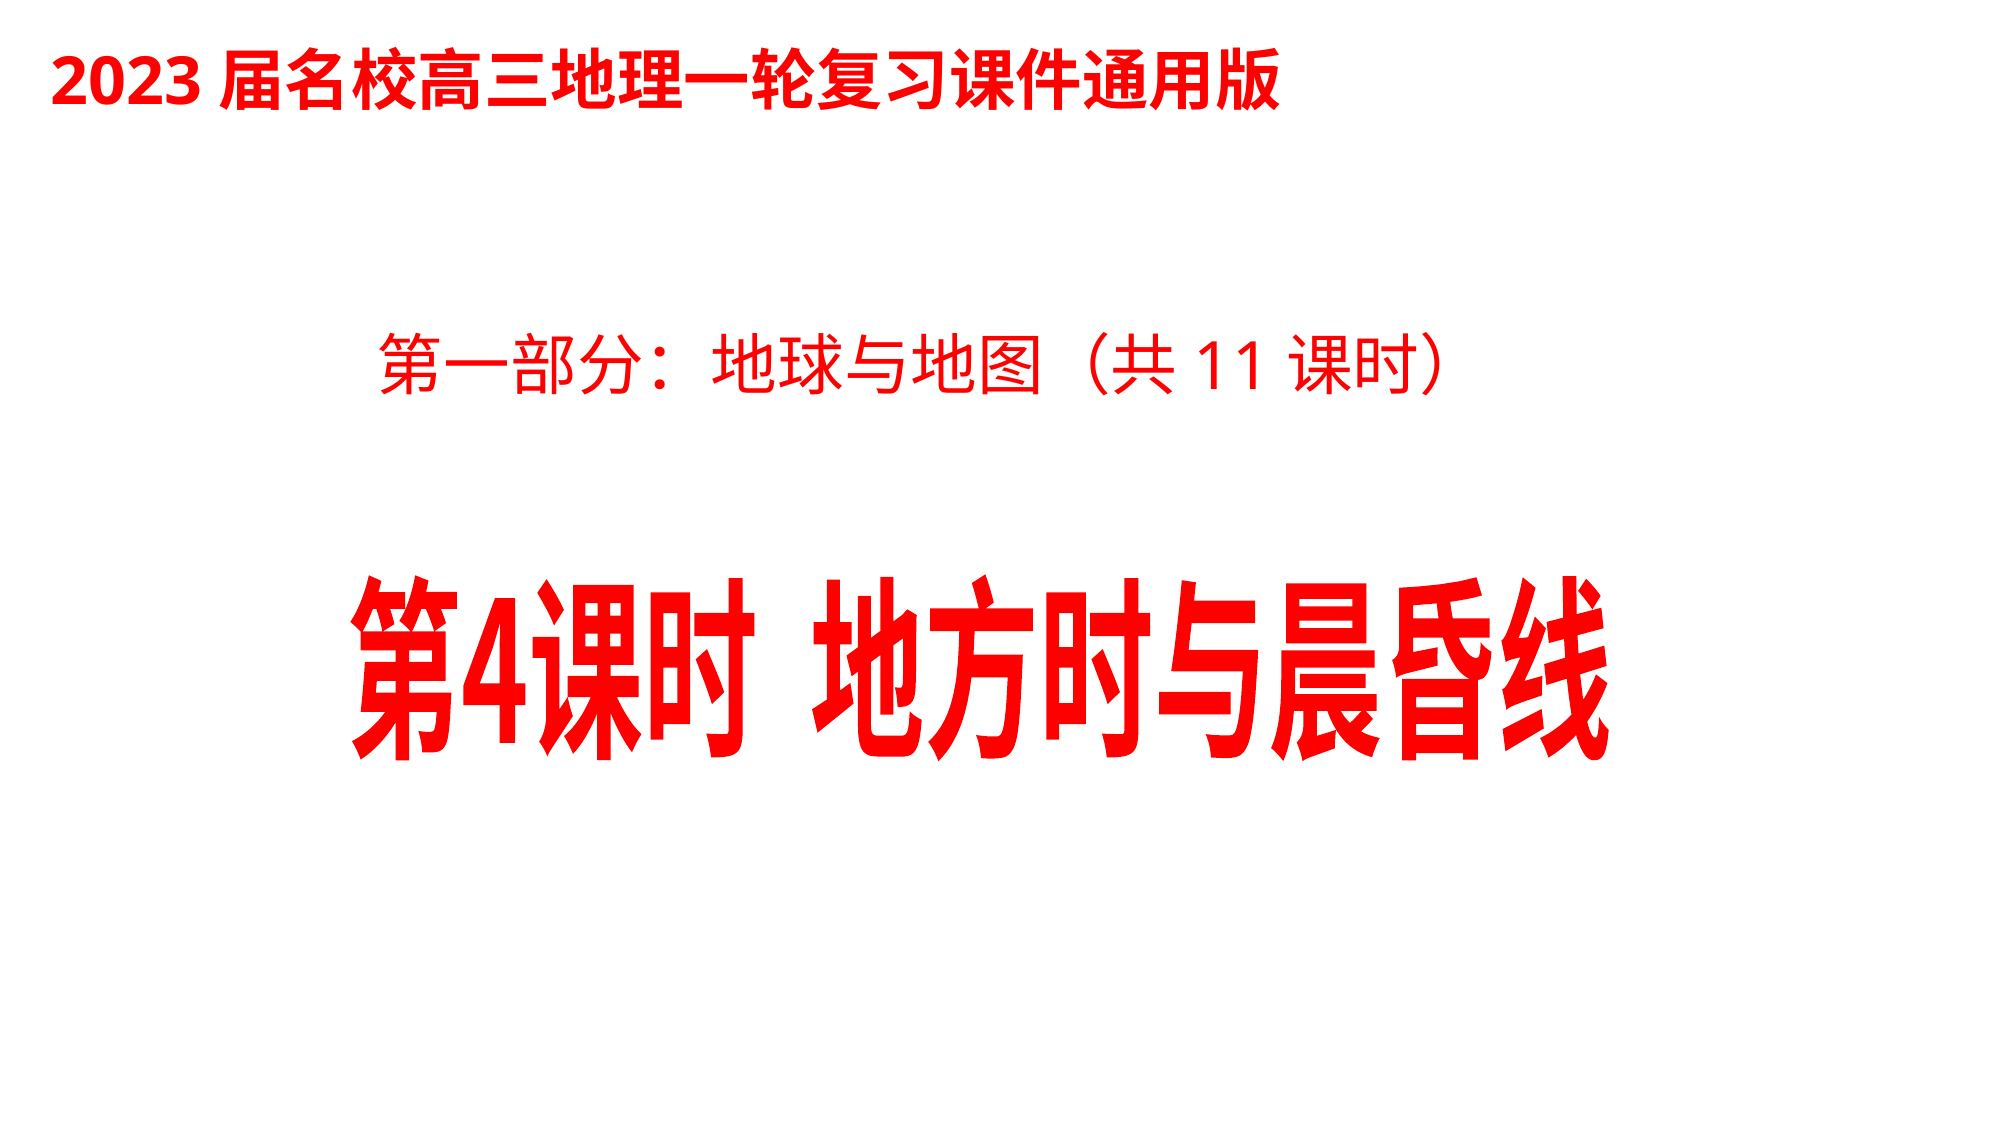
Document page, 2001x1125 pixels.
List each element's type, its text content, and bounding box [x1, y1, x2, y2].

text_box 2023届名校高三地理一轮复习课件通用版 [35, 30, 1965, 126]
text_box 第一部分：地球与地图（共11课时） [362, 315, 1579, 410]
